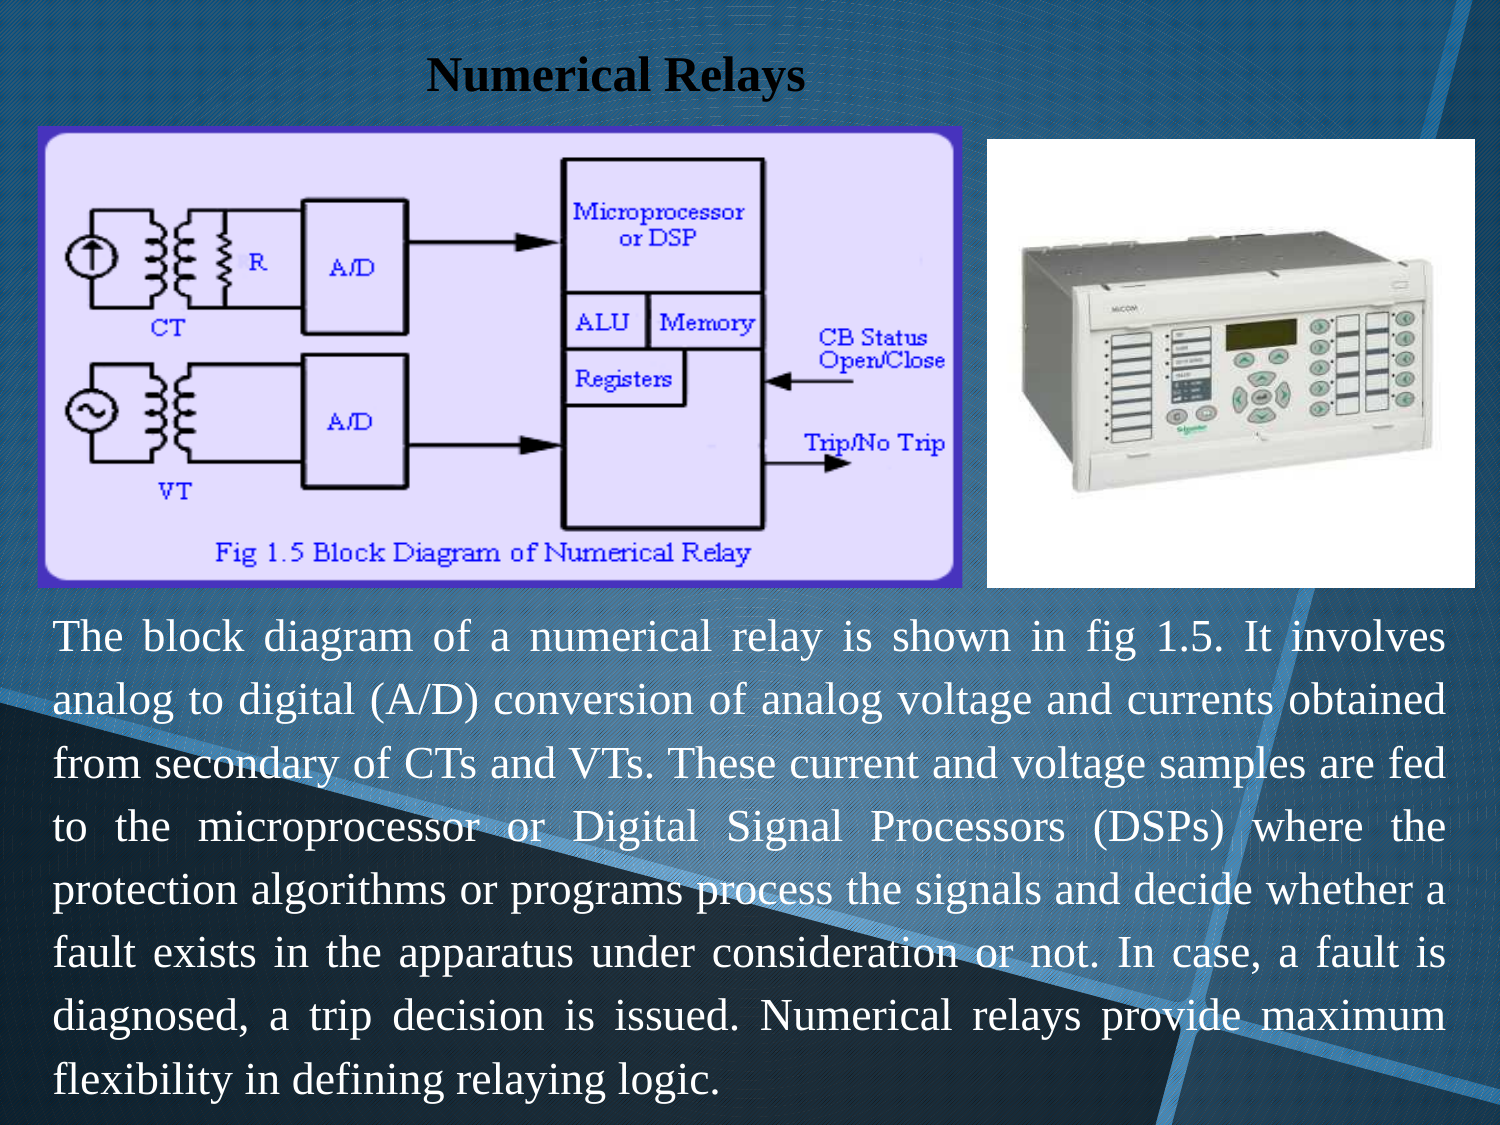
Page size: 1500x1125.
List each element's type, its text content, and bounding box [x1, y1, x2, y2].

picture [36, 126, 963, 588]
text_box The block diagram of a numerical relay is shown in fig 1.5. It involves analog to digital (A/D) conversion of analog voltage and currents obtained from secondary of CTs and VTs. These current and voltage samples are fed to the microprocessor or Digital Signal Processors (DSPs) where the protection algorithms or programs process the signals and decide whether a fault exists in the apparatus under consideration or not. In case, a fault is diagnosed, a trip decision is issued. Numerical relays provide maximum flexibility in defining relaying logic. [37, 590, 1463, 1111]
text_box Numerical Relays [411, 24, 821, 109]
picture [986, 138, 1476, 588]
